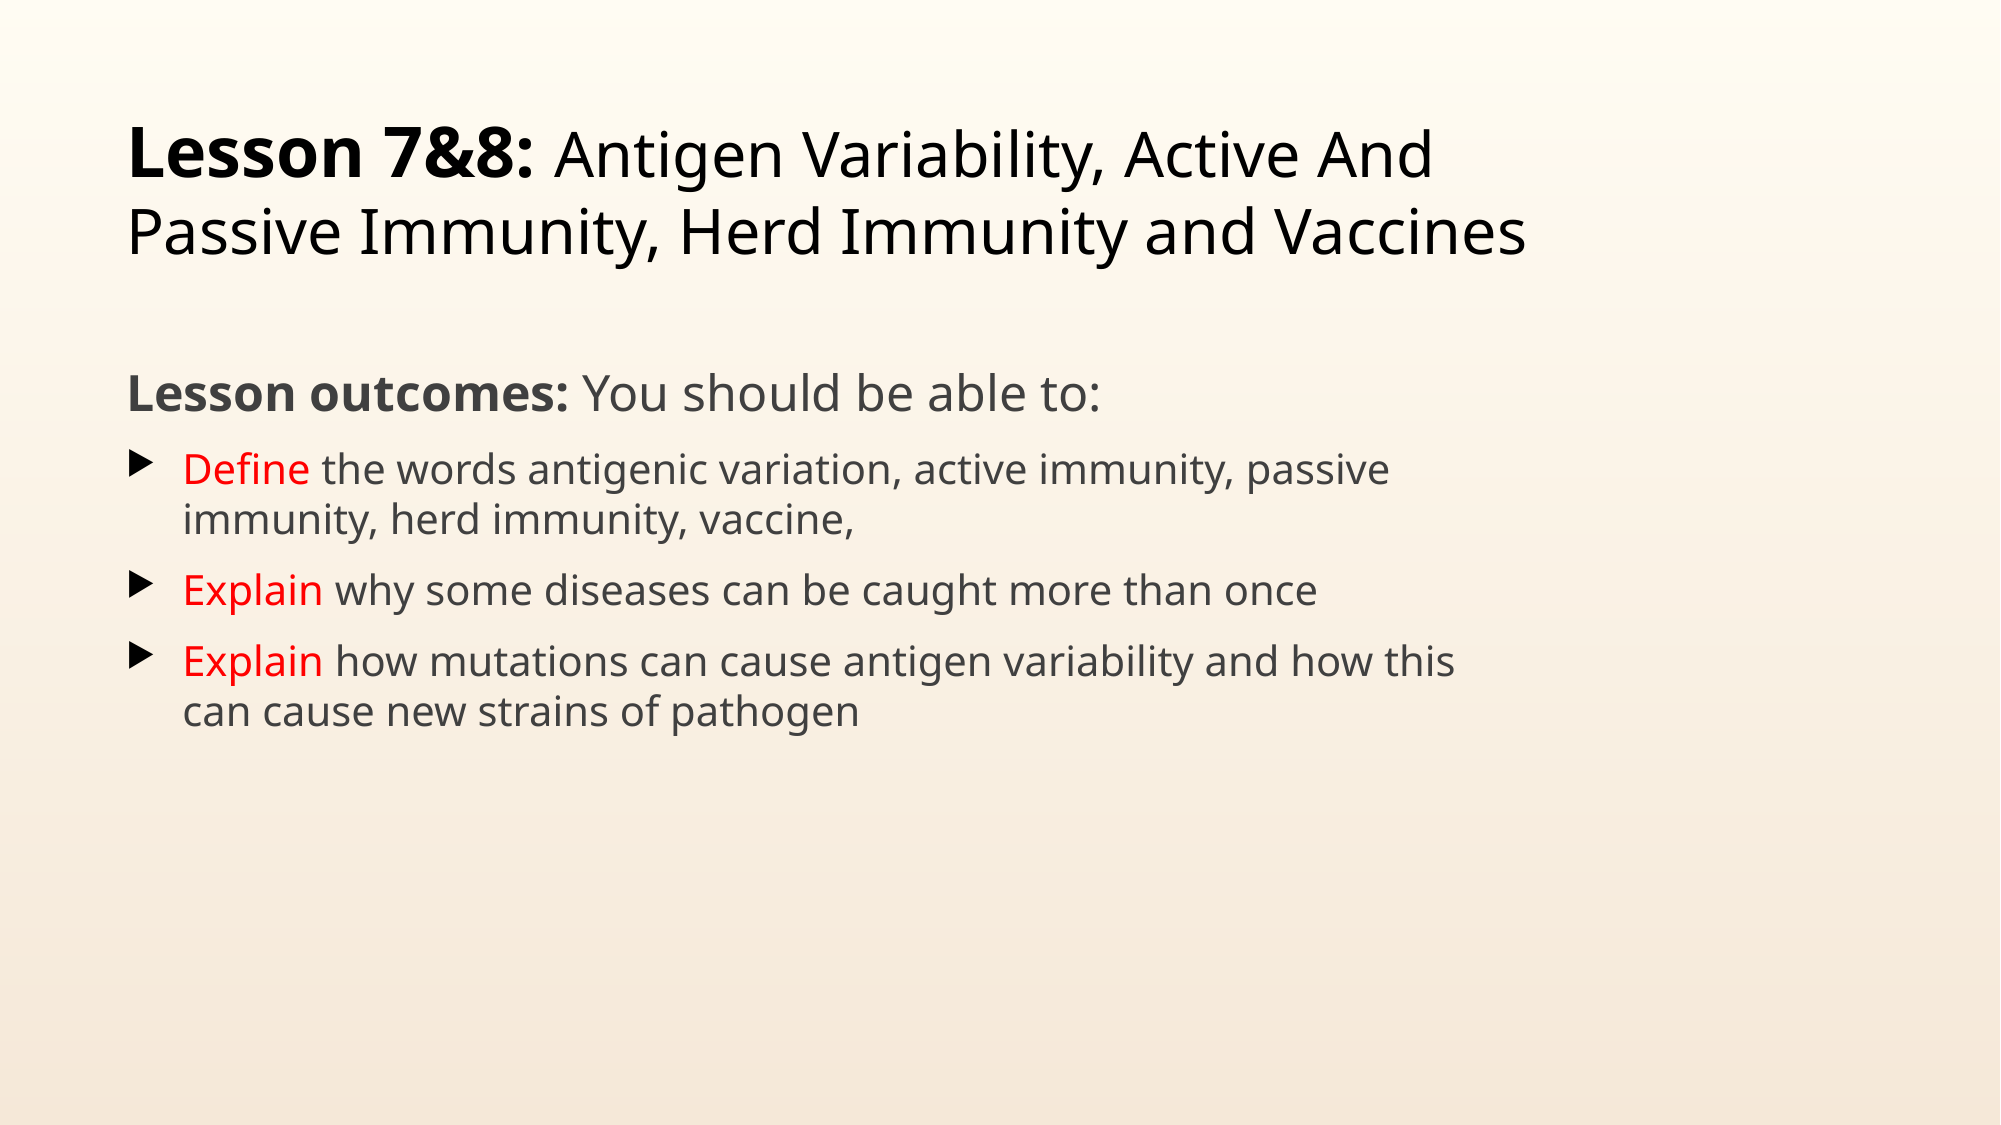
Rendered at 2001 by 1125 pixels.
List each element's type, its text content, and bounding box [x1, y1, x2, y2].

title Lesson 7&8: Antigen Variability, Active And Passive Immunity, Herd Immunity and Vaccines [111, 99, 1652, 317]
list Lesson outcomes: You should be able to: Define the words antigenic variation, active immunity, passive immunity, herd immunity, vaccine, Explain why some diseases can be caught more than once Explain how mutations can cause antigen variability and how this can cause new strains of pathogen [111, 354, 1522, 992]
